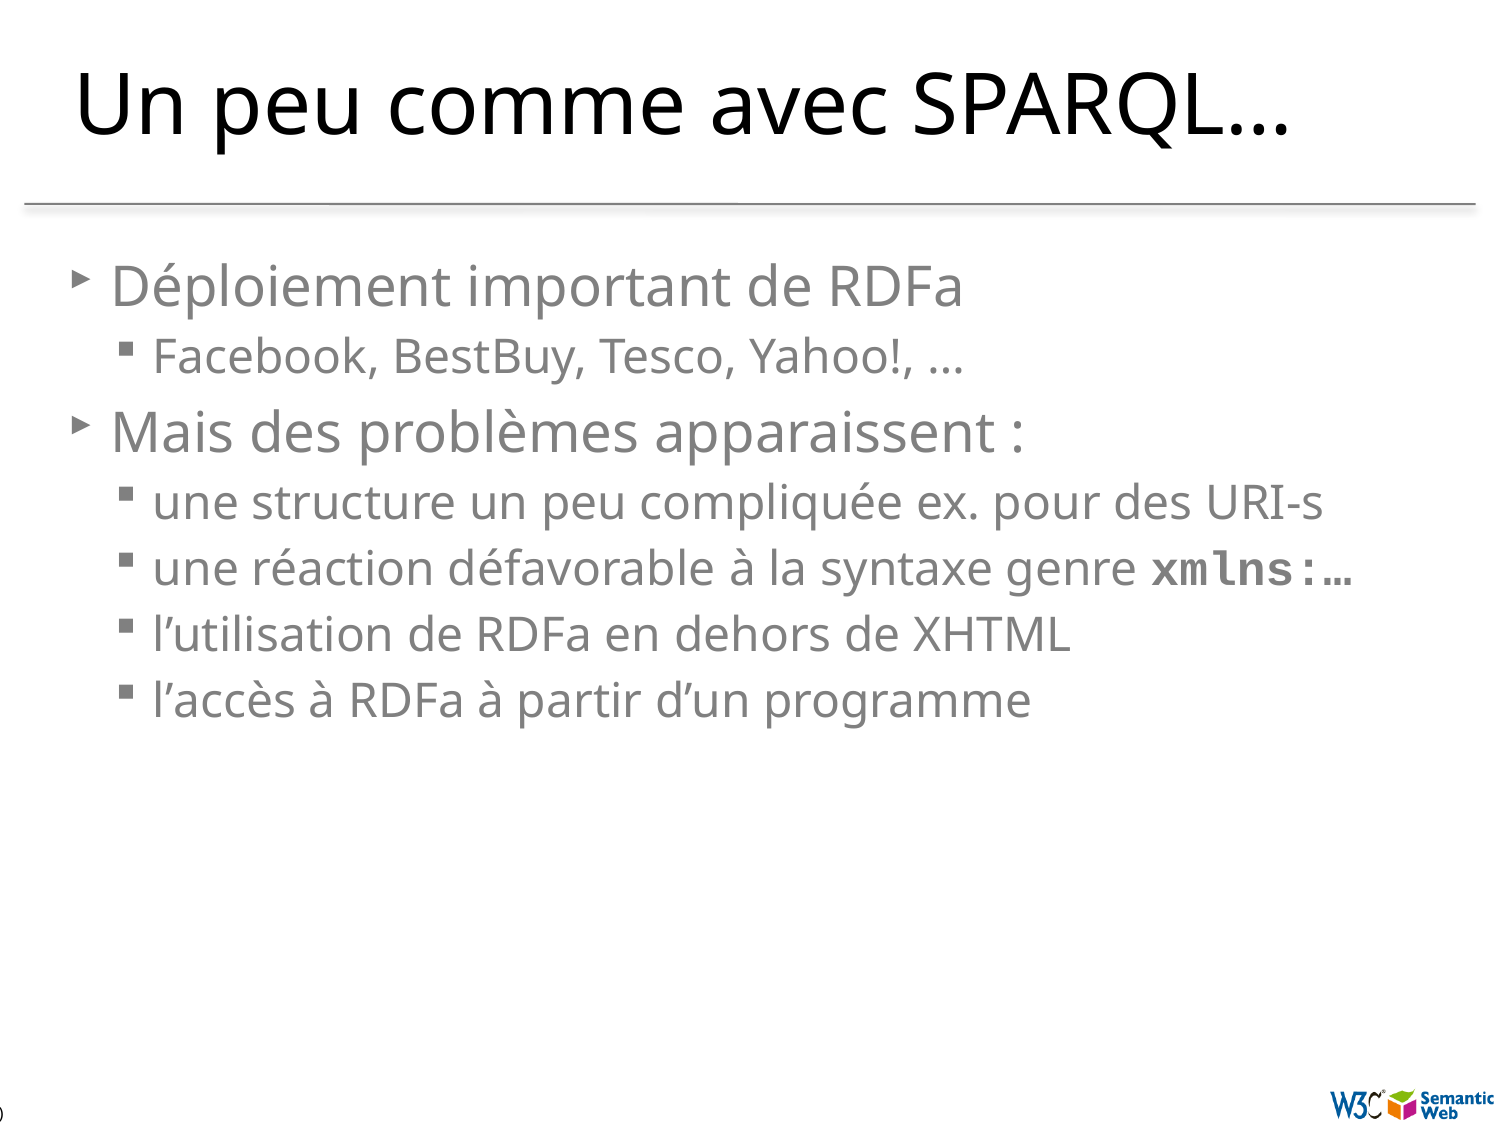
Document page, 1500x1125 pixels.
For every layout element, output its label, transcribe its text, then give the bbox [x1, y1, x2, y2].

list Déploiement important de RDFa Facebook, BestBuy, Tesco, Yahoo!, … Mais des problèmes apparaissent : une structure un peu compliquée ex. pour des URI-s une réaction défavorable à la syntaxe genre xmlns:… l’utilisation de RDFa en dehors de XHTML l’accès à RDFa à partir d’un programme [35, 242, 1453, 1014]
picture [1330, 1087, 1494, 1120]
title Un peu comme avec SPARQL… [58, 6, 1453, 195]
